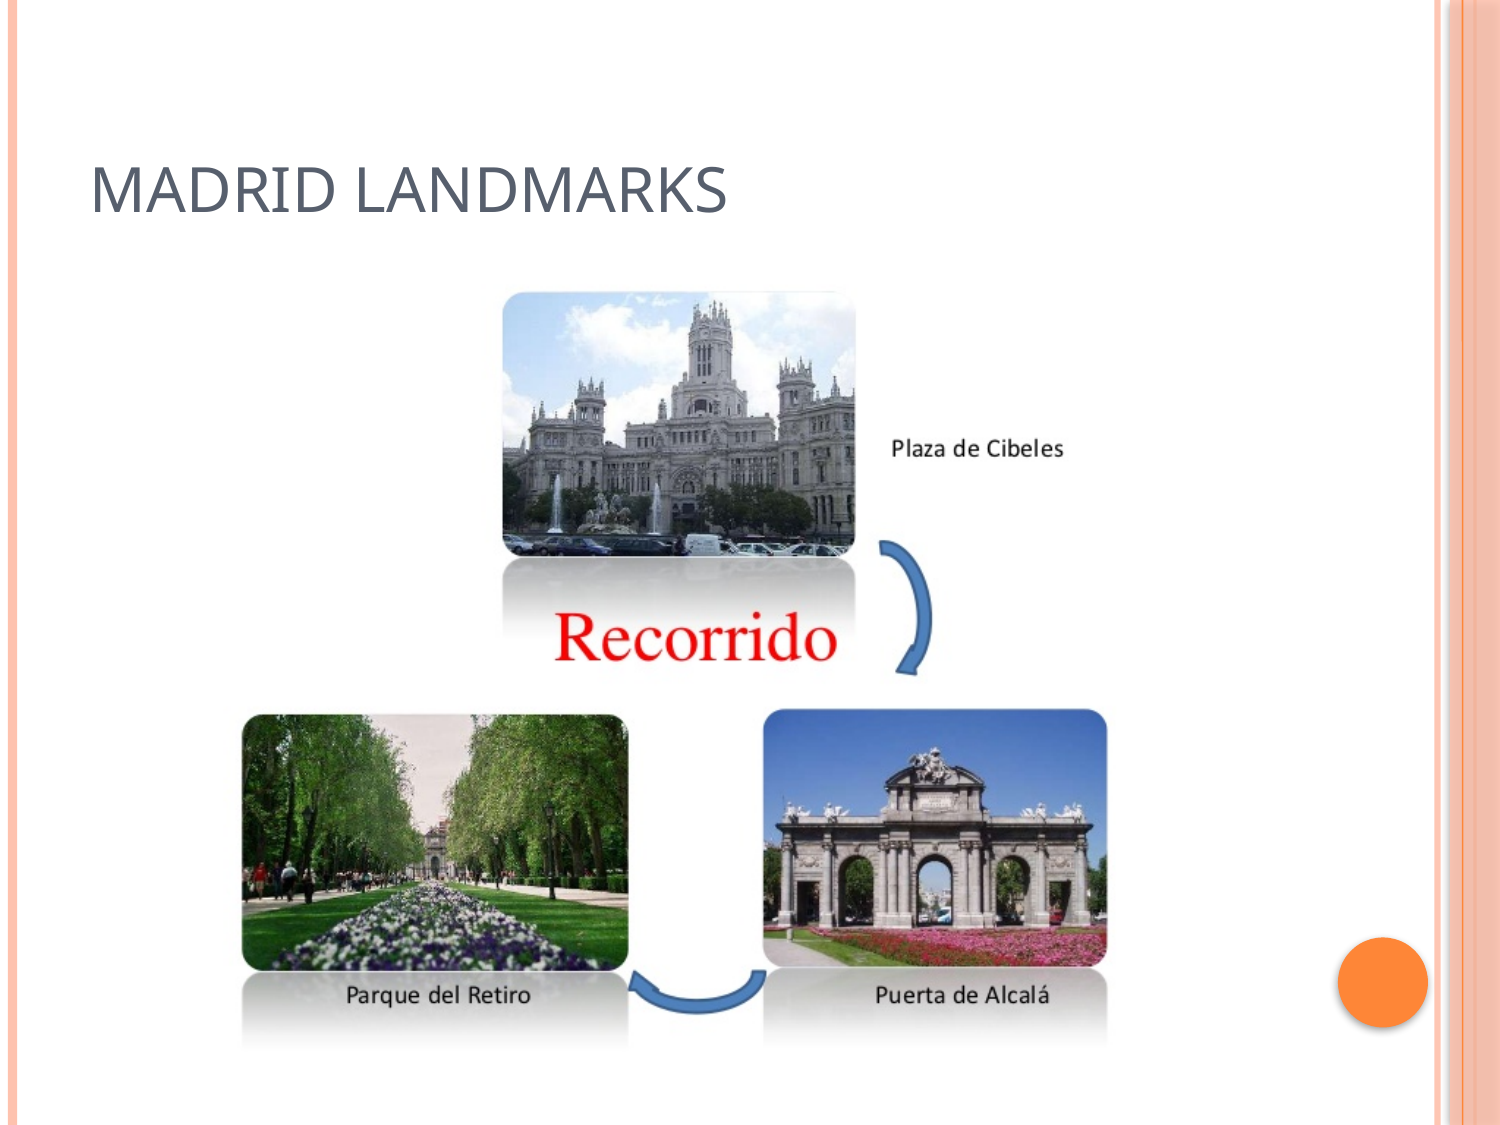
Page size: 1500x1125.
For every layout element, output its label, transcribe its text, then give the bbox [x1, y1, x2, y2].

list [153, 261, 1221, 1063]
title Madrid landmarks [75, 45, 1300, 233]
